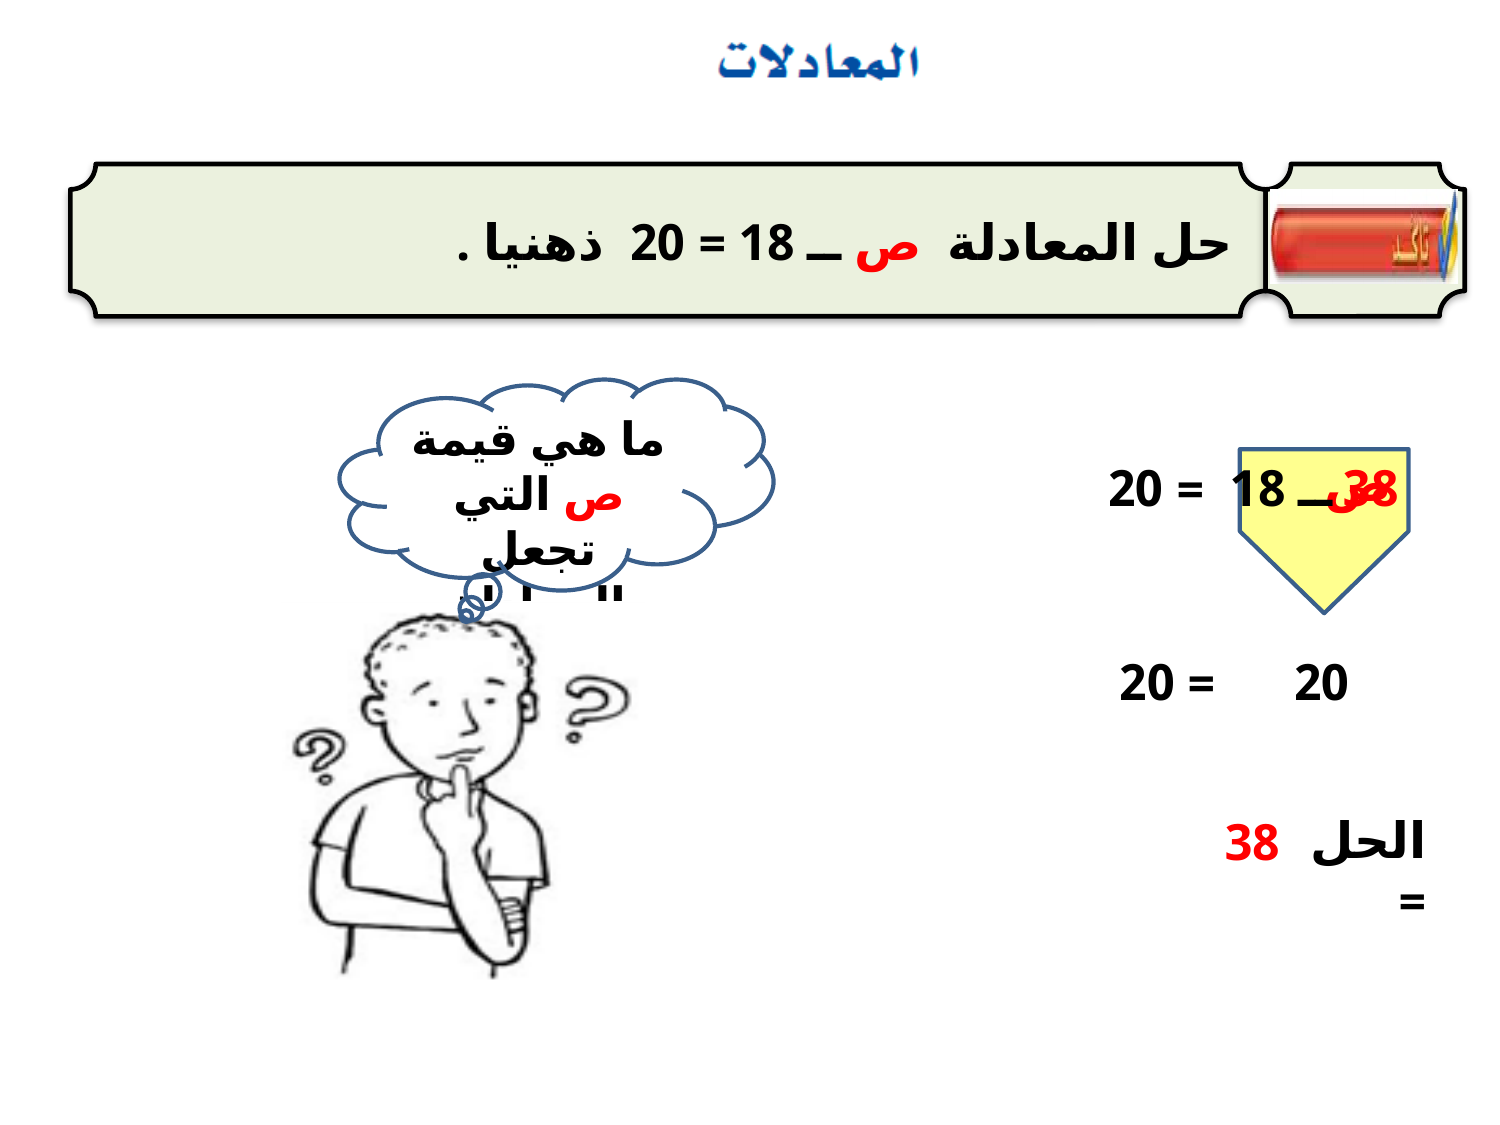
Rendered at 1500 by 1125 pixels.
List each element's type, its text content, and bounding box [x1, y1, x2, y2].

text_box ــ 18 = 20 [1078, 449, 1324, 524]
text_box 38 [1324, 449, 1418, 524]
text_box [280, 378, 774, 985]
text_box 20 [1274, 642, 1369, 718]
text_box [70, 163, 1466, 317]
text_box 38 [1199, 803, 1306, 878]
text_box = 20 [1092, 642, 1245, 718]
text_box ص [1335, 444, 1407, 449]
text_box [1237, 524, 1411, 616]
picture [714, 34, 922, 84]
text_box الحل = [1288, 800, 1442, 936]
